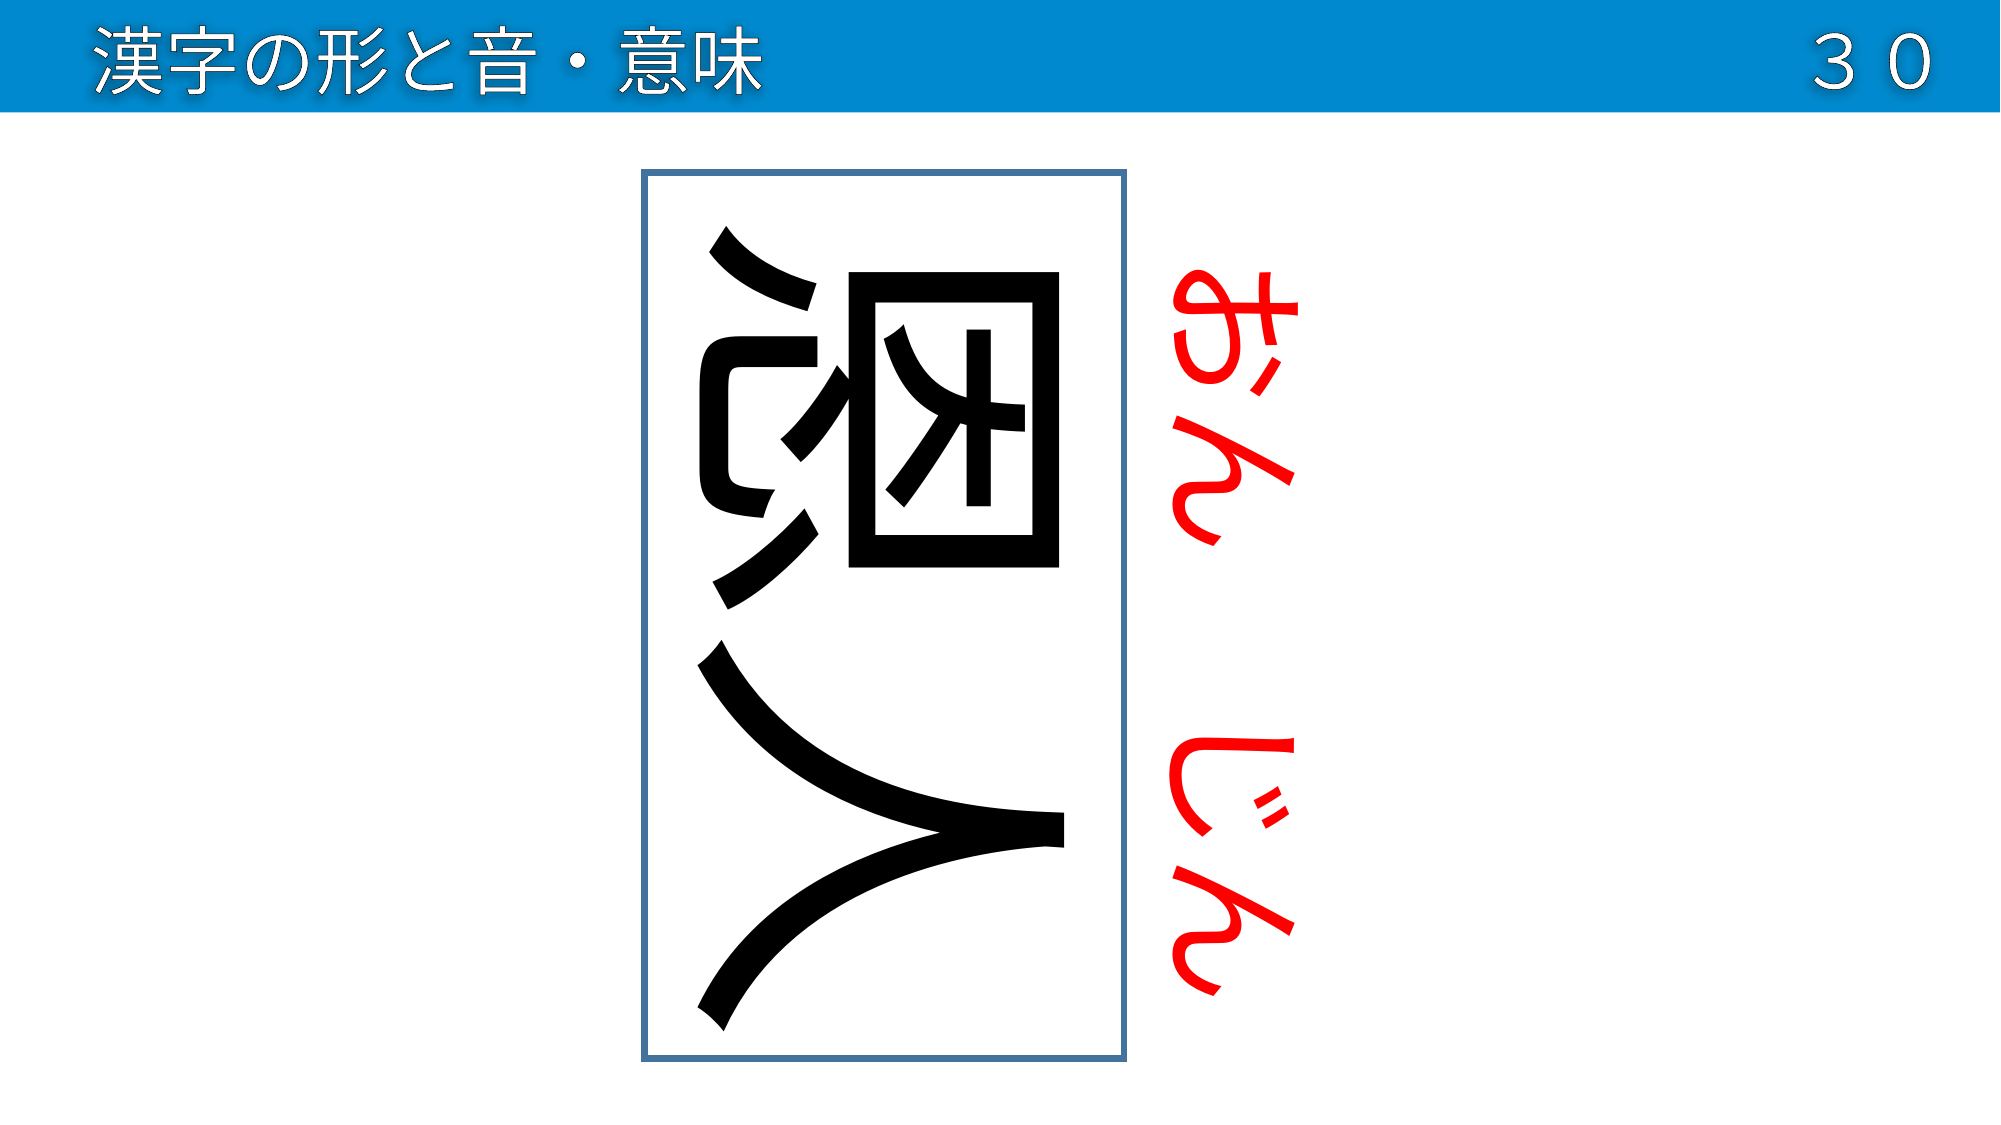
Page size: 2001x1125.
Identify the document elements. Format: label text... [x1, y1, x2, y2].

text_box おん じん [1125, 239, 1337, 1012]
text_box 恩人 [616, 195, 1152, 1125]
text_box 漢字の形と音・意味 [75, 6, 1225, 112]
text_box [643, 172, 1125, 1060]
text_box [0, 0, 2000, 113]
text_box ３０ [1782, 6, 1963, 112]
